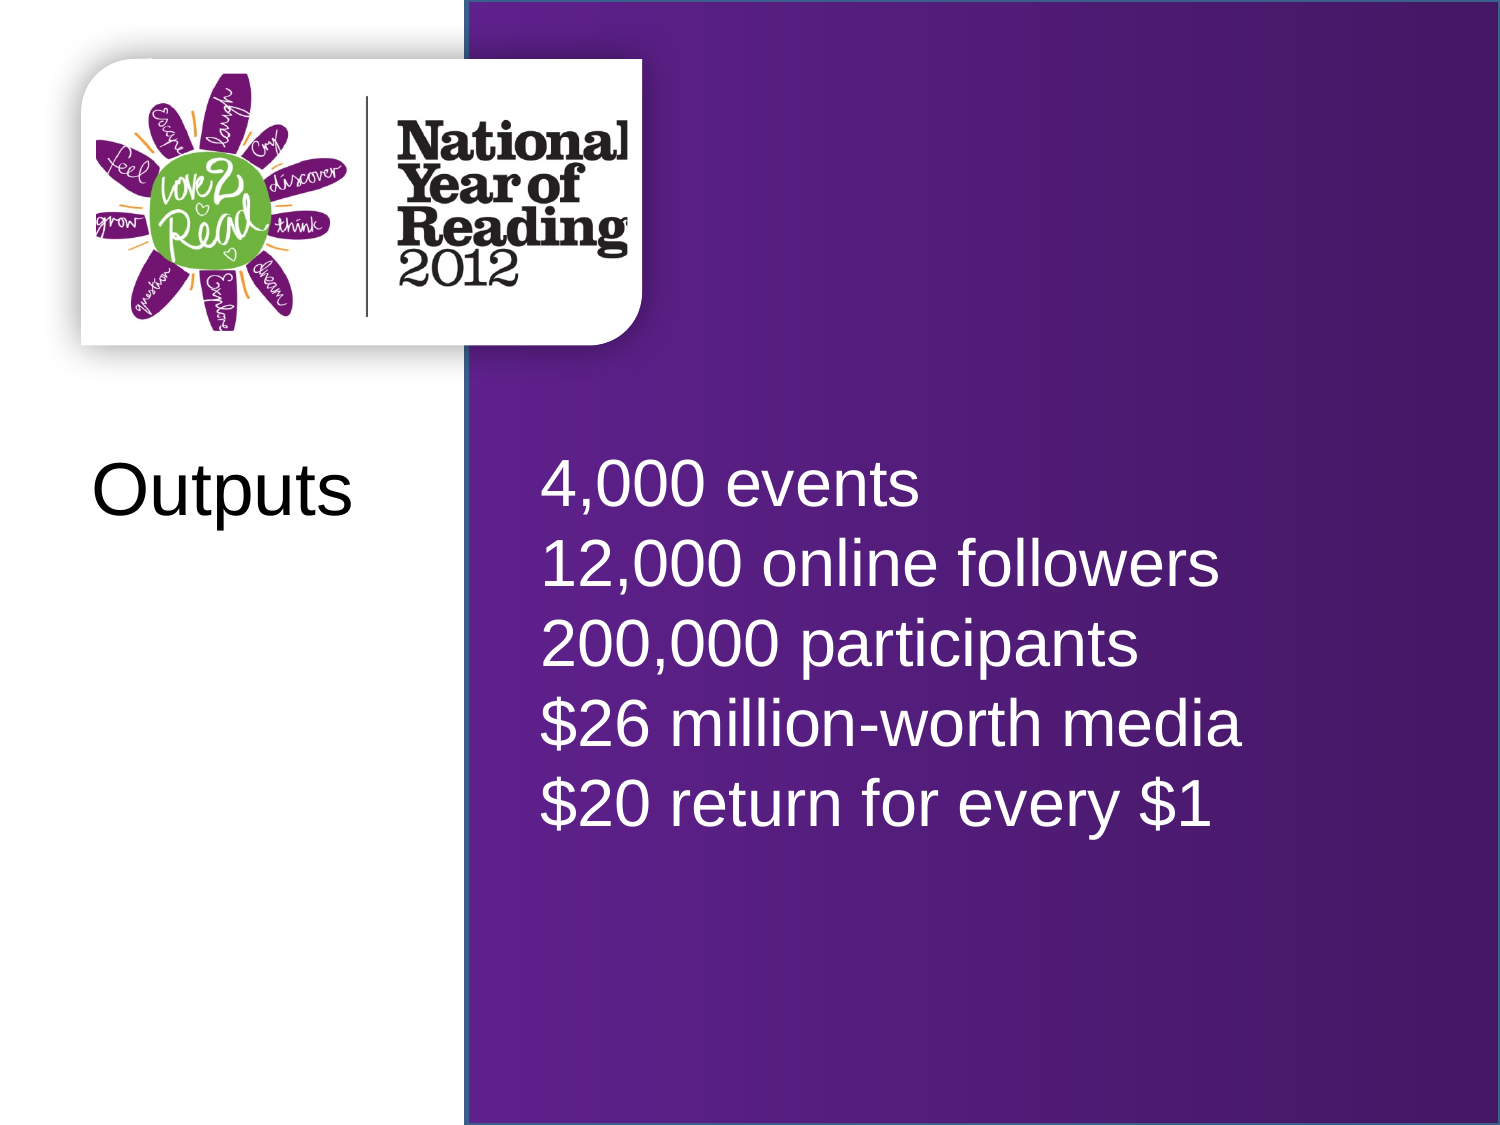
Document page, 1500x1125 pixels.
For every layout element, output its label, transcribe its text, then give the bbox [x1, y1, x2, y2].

text_box Outputs [76, 432, 479, 538]
text_box [464, 0, 1500, 1125]
text_box 4,000 events 12,000 online followers 200,000 participants $26 million-worth media $20 return for every $1 [525, 432, 1424, 848]
picture [88, 66, 635, 339]
